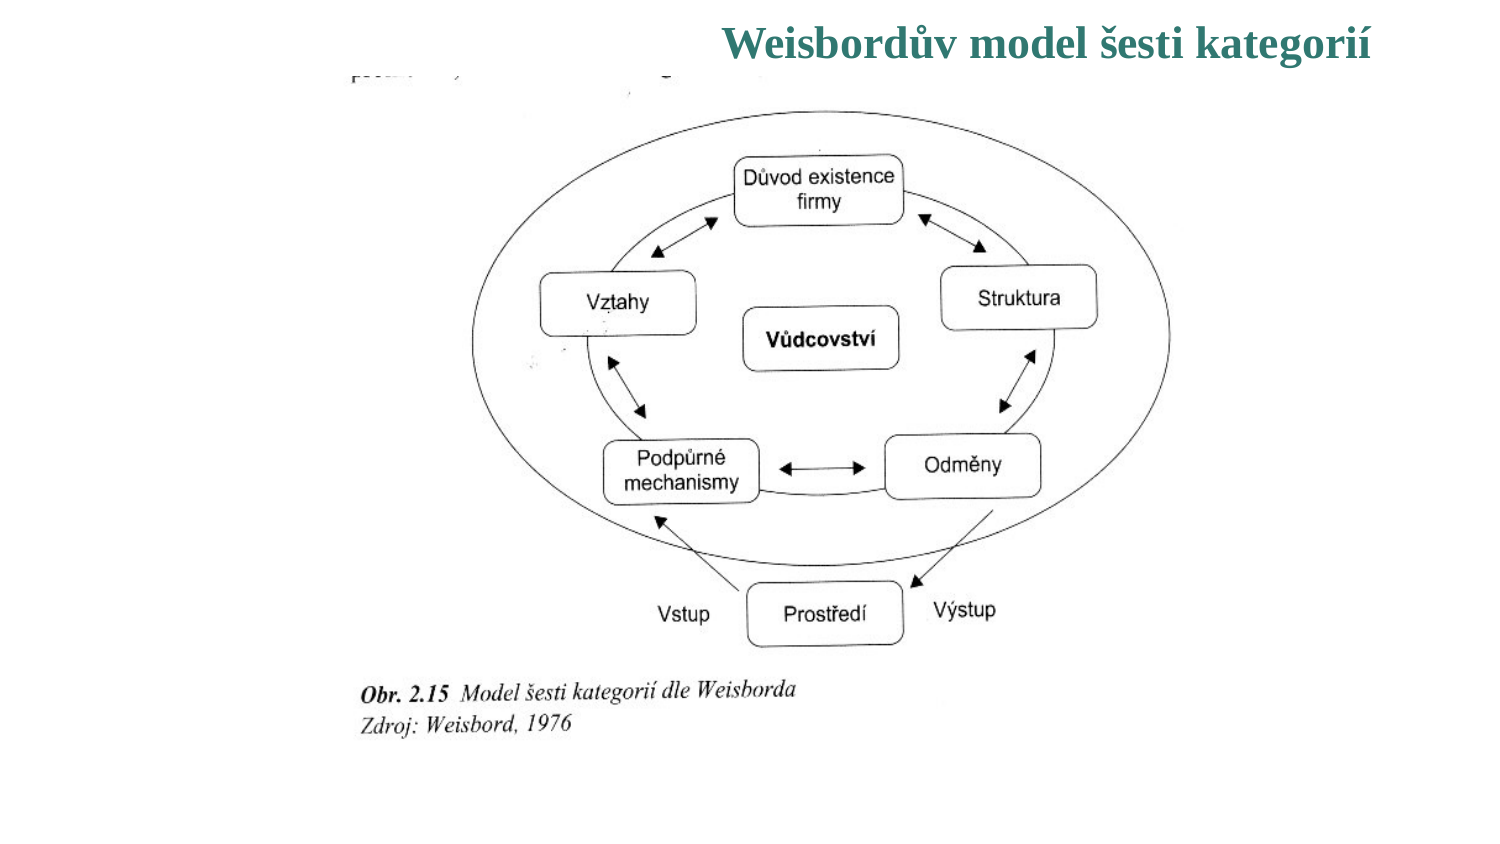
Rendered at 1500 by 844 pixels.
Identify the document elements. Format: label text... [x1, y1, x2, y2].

picture [324, 76, 1344, 768]
text_box Weisbordův model šesti kategorií [706, 5, 1387, 76]
